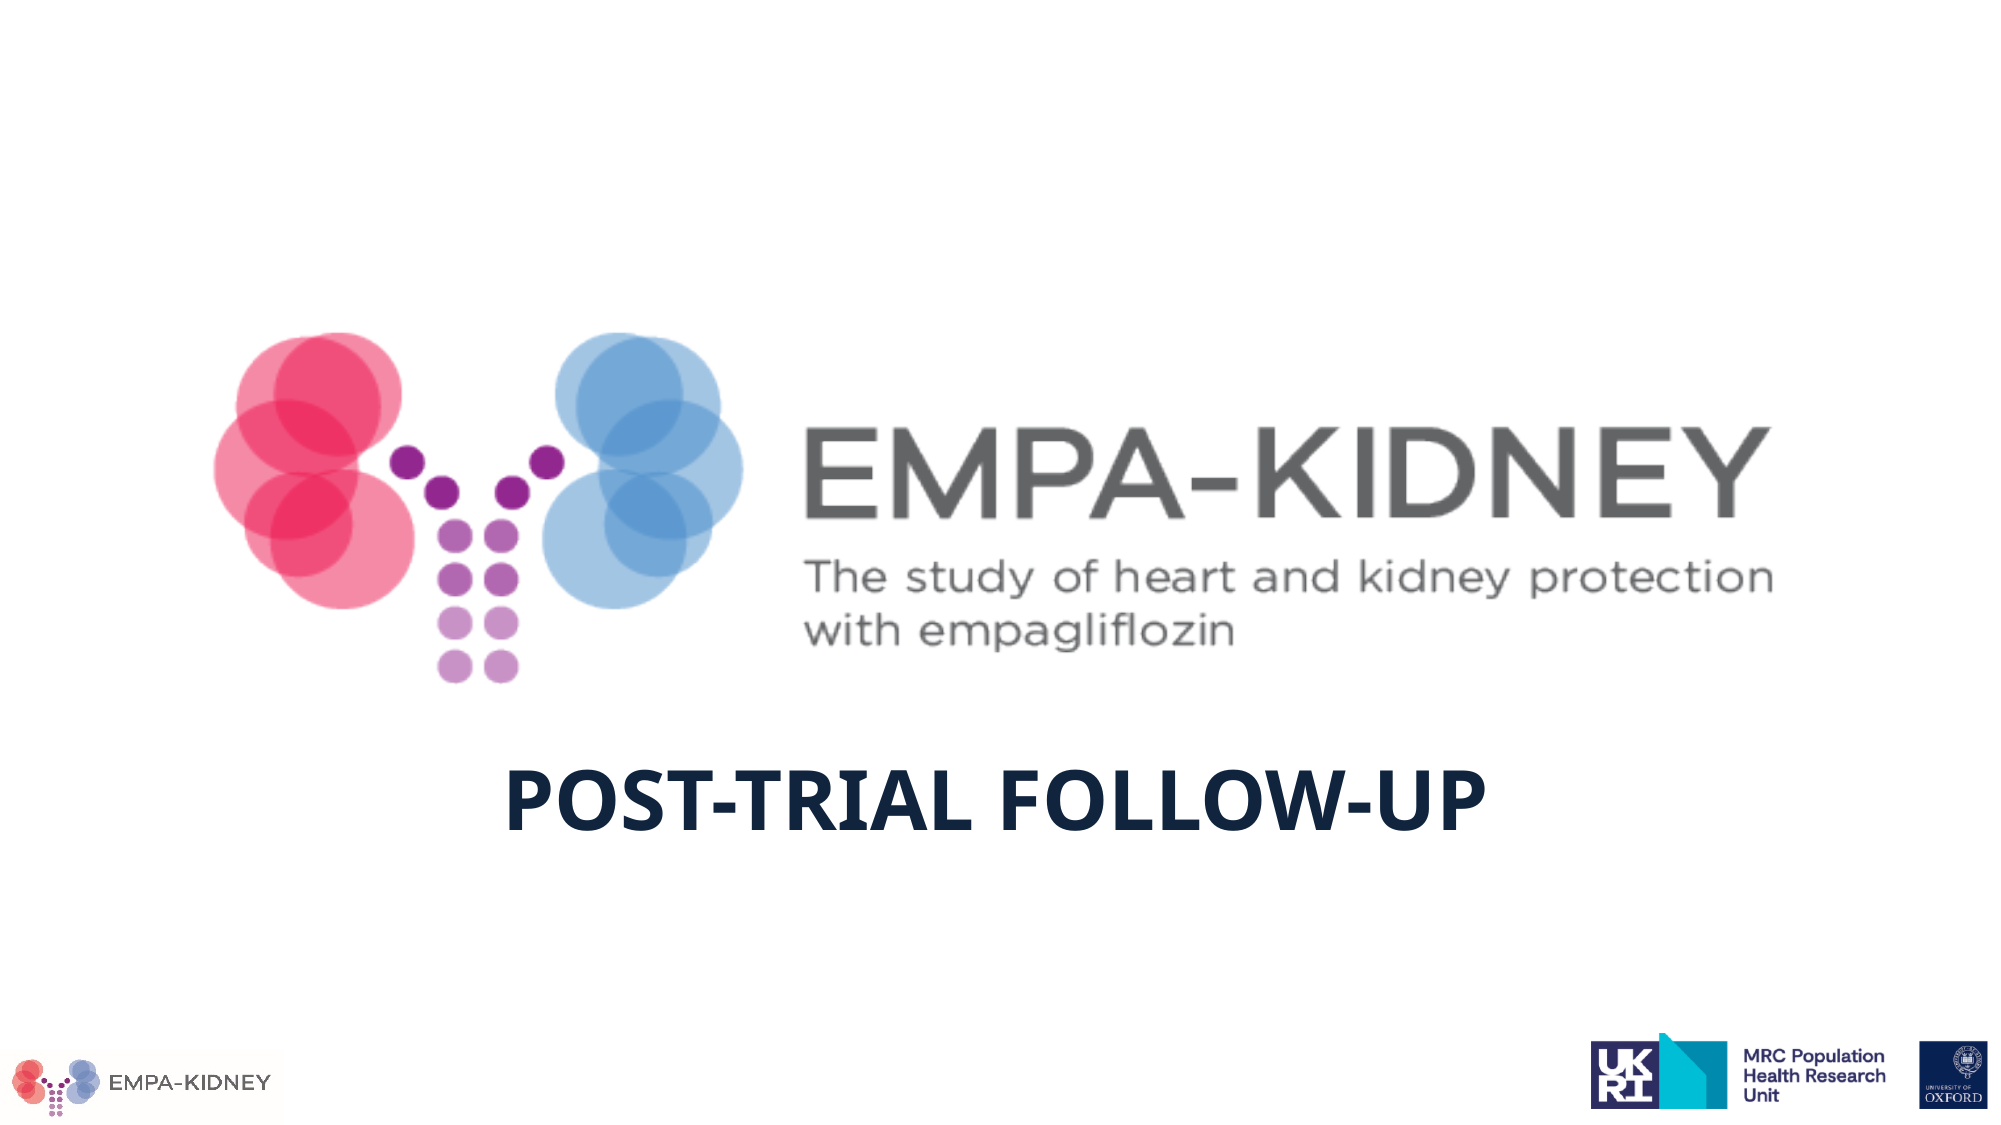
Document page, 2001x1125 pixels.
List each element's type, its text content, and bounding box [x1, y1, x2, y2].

subtitle POST-TRIAL FOLLOW-UP [436, 739, 1556, 1028]
picture [0, 1049, 284, 1125]
picture [19, 89, 1981, 700]
picture [1578, 1031, 1994, 1114]
